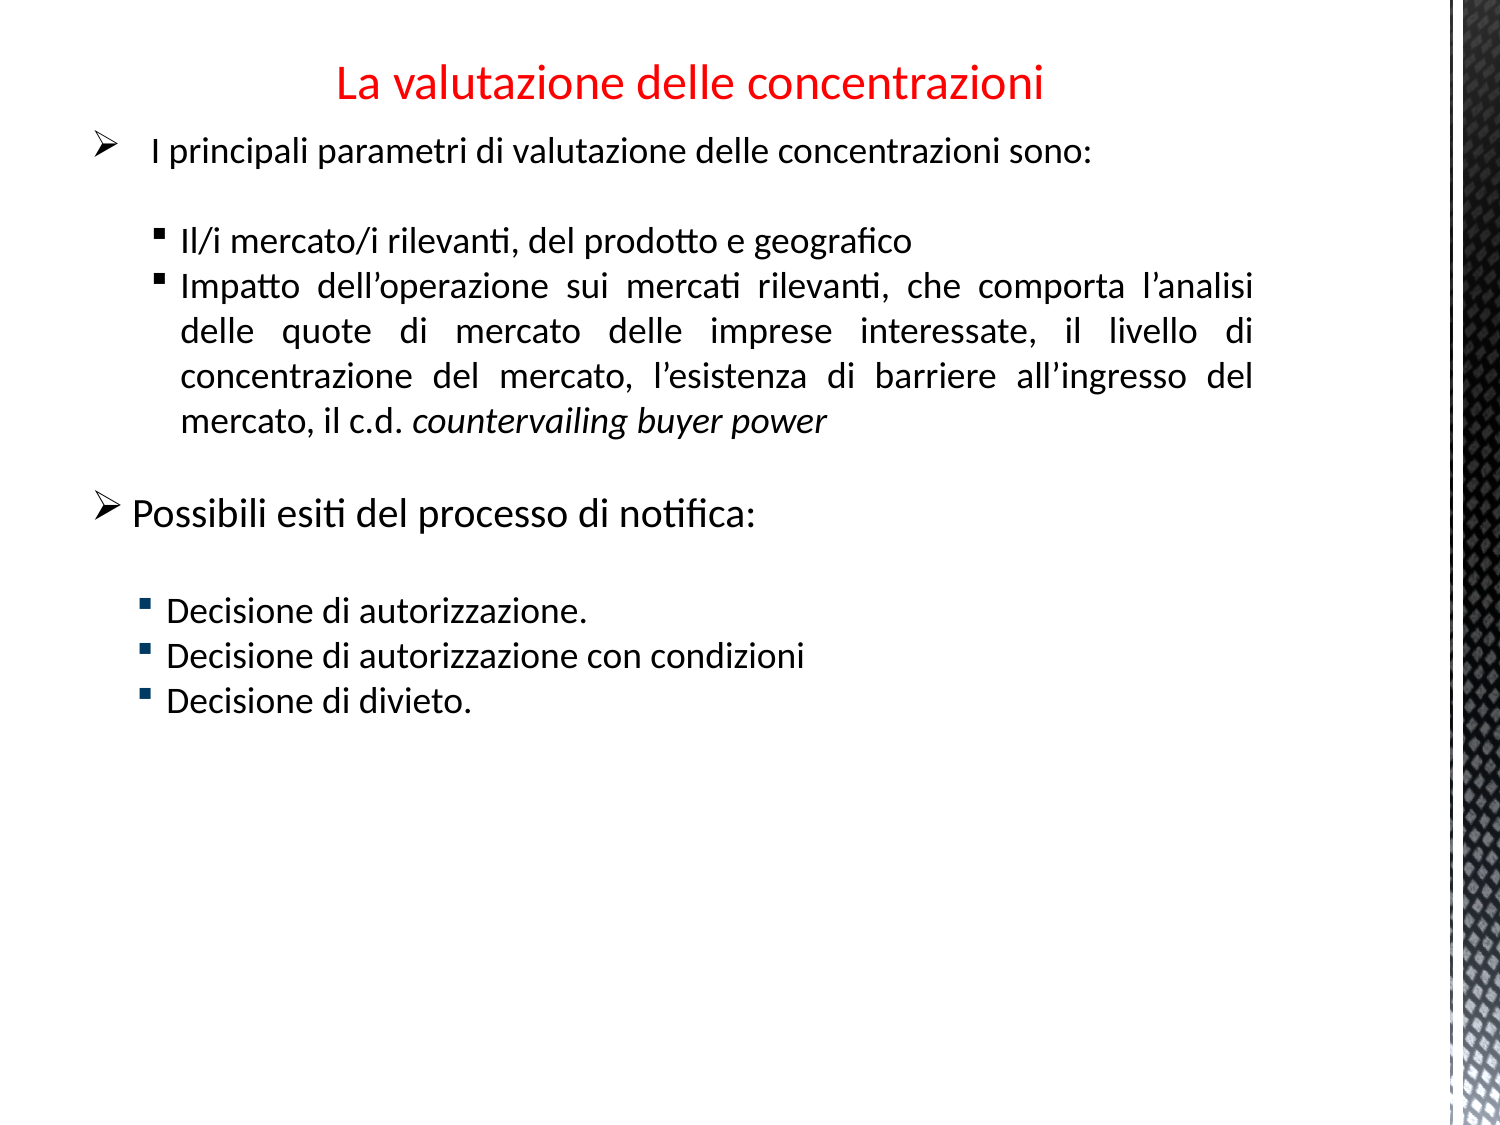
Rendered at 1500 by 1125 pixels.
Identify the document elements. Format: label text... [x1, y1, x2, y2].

text_box I principali parametri di valutazione delle concentrazioni sono: Il/i mercato/i rilevanti, del prodotto e geografico Impatto dell’operazione sui mercati rilevanti, che comporta l’analisi delle quote di mercato delle imprese interessate, il livello di concentrazione del mercato, l’esistenza di barriere all’ingresso del mercato, il c.d. countervailing buyer power Possibili esiti del processo di notifica: Decisione di autorizzazione. Decisione di autorizzazione con condizioni Decisione di divieto. [76, 118, 1270, 774]
text_box La valutazione delle concentrazioni [194, 42, 1187, 118]
picture [1447, 0, 1500, 1125]
